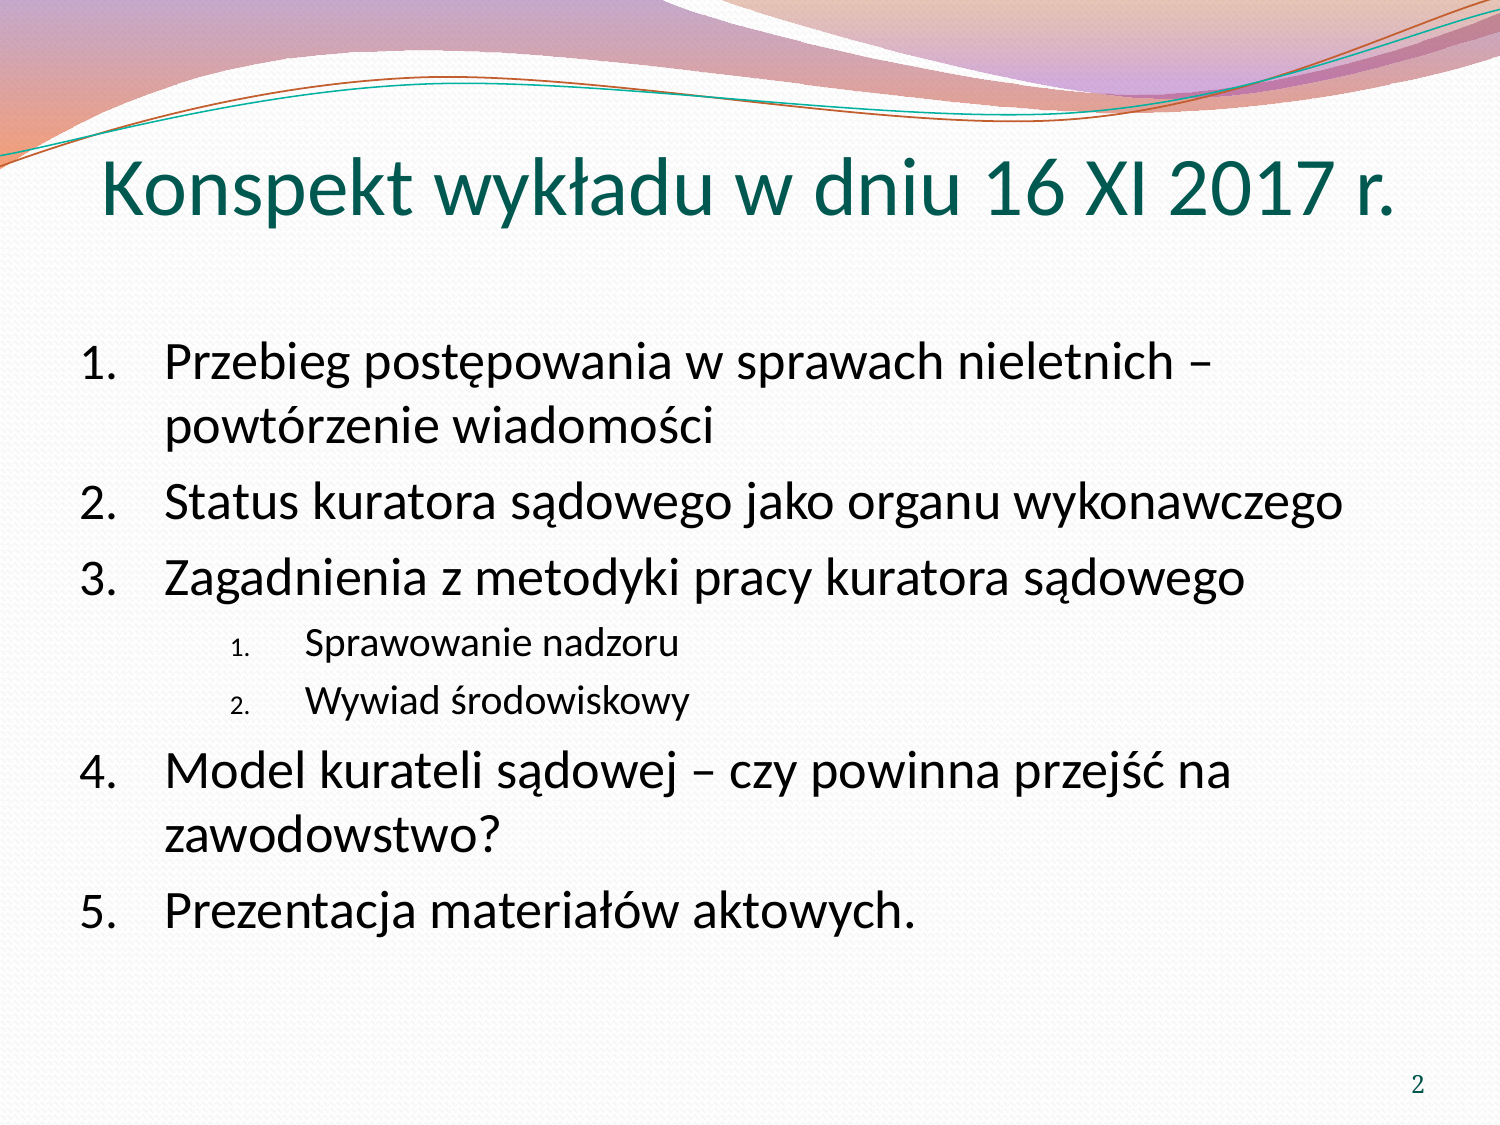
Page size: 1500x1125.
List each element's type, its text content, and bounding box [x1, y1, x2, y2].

title Konspekt wykładu w dniu 16 XI 2017 r. [75, 115, 1425, 232]
slide_number 2 [1299, 1042, 1425, 1103]
list Przebieg postępowania w sprawach nieletnich – powtórzenie wiadomości Status kuratora sądowego jako organu wykonawczego Zagadnienia z metodyki pracy kuratora sądowego Sprawowanie nadzoru Wywiad środowiskowy Model kurateli sądowej – czy powinna przejść na zawodowstwo? Prezentacja materiałów aktowych. [64, 317, 1471, 1038]
